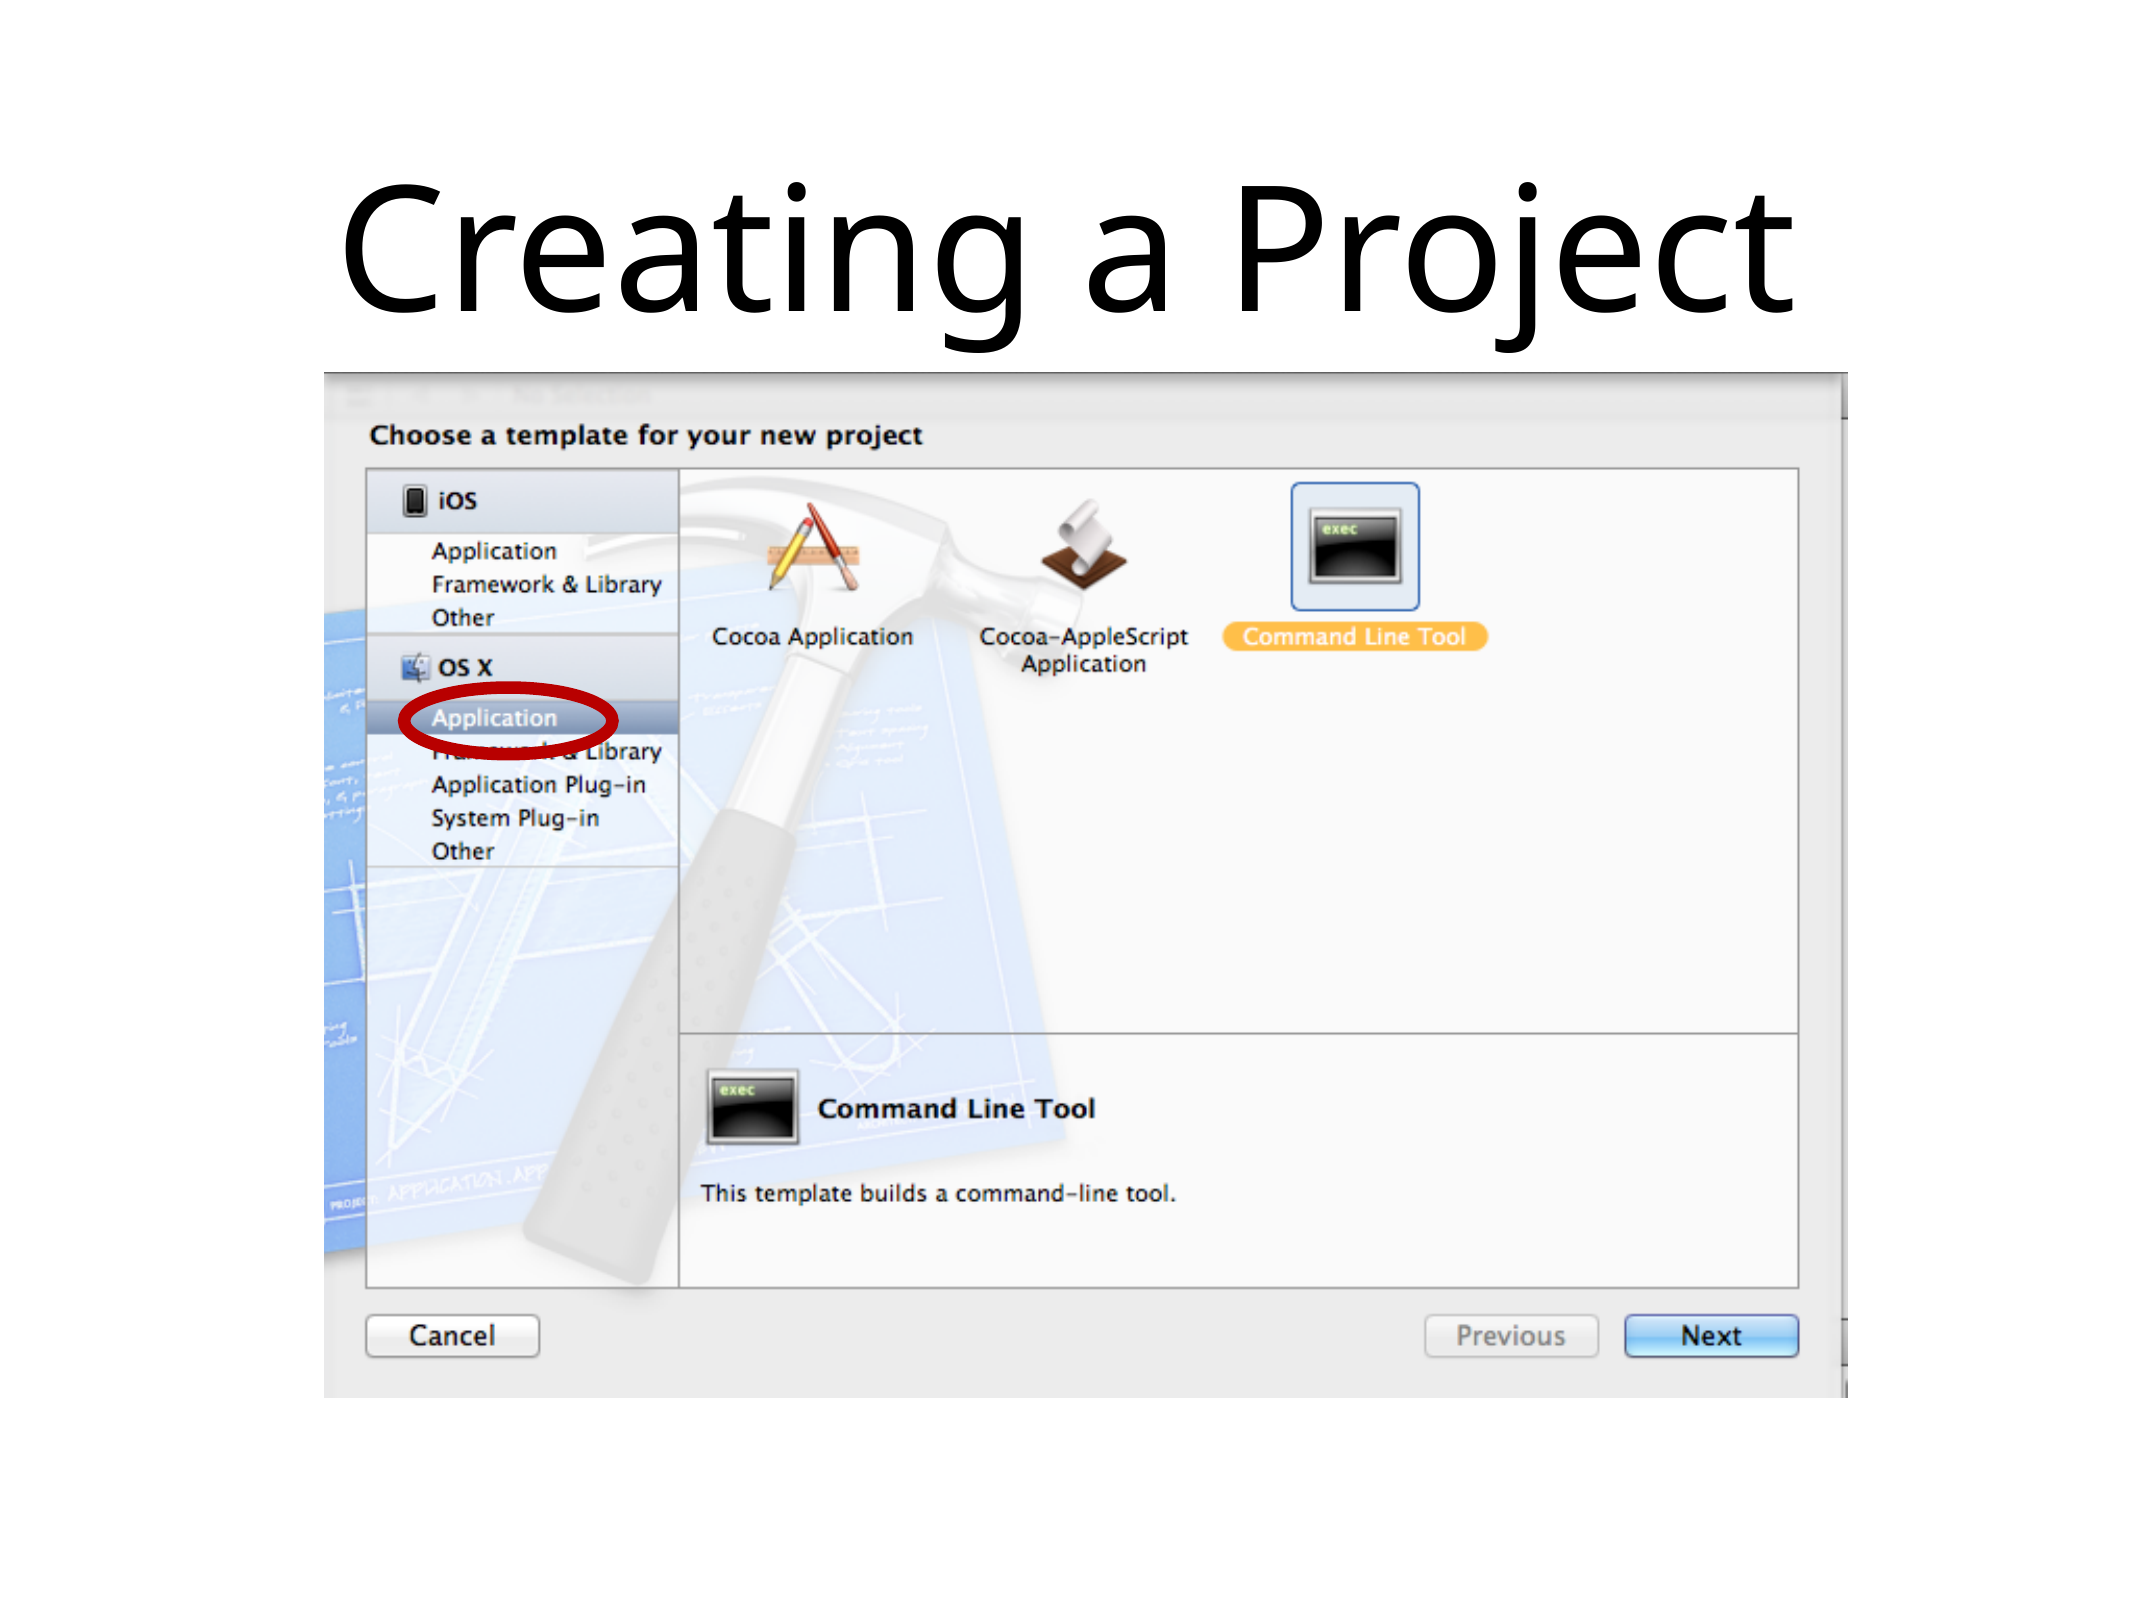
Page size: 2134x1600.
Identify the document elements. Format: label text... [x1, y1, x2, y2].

title Creating a Project [208, 41, 1925, 442]
picture [324, 372, 1849, 1399]
